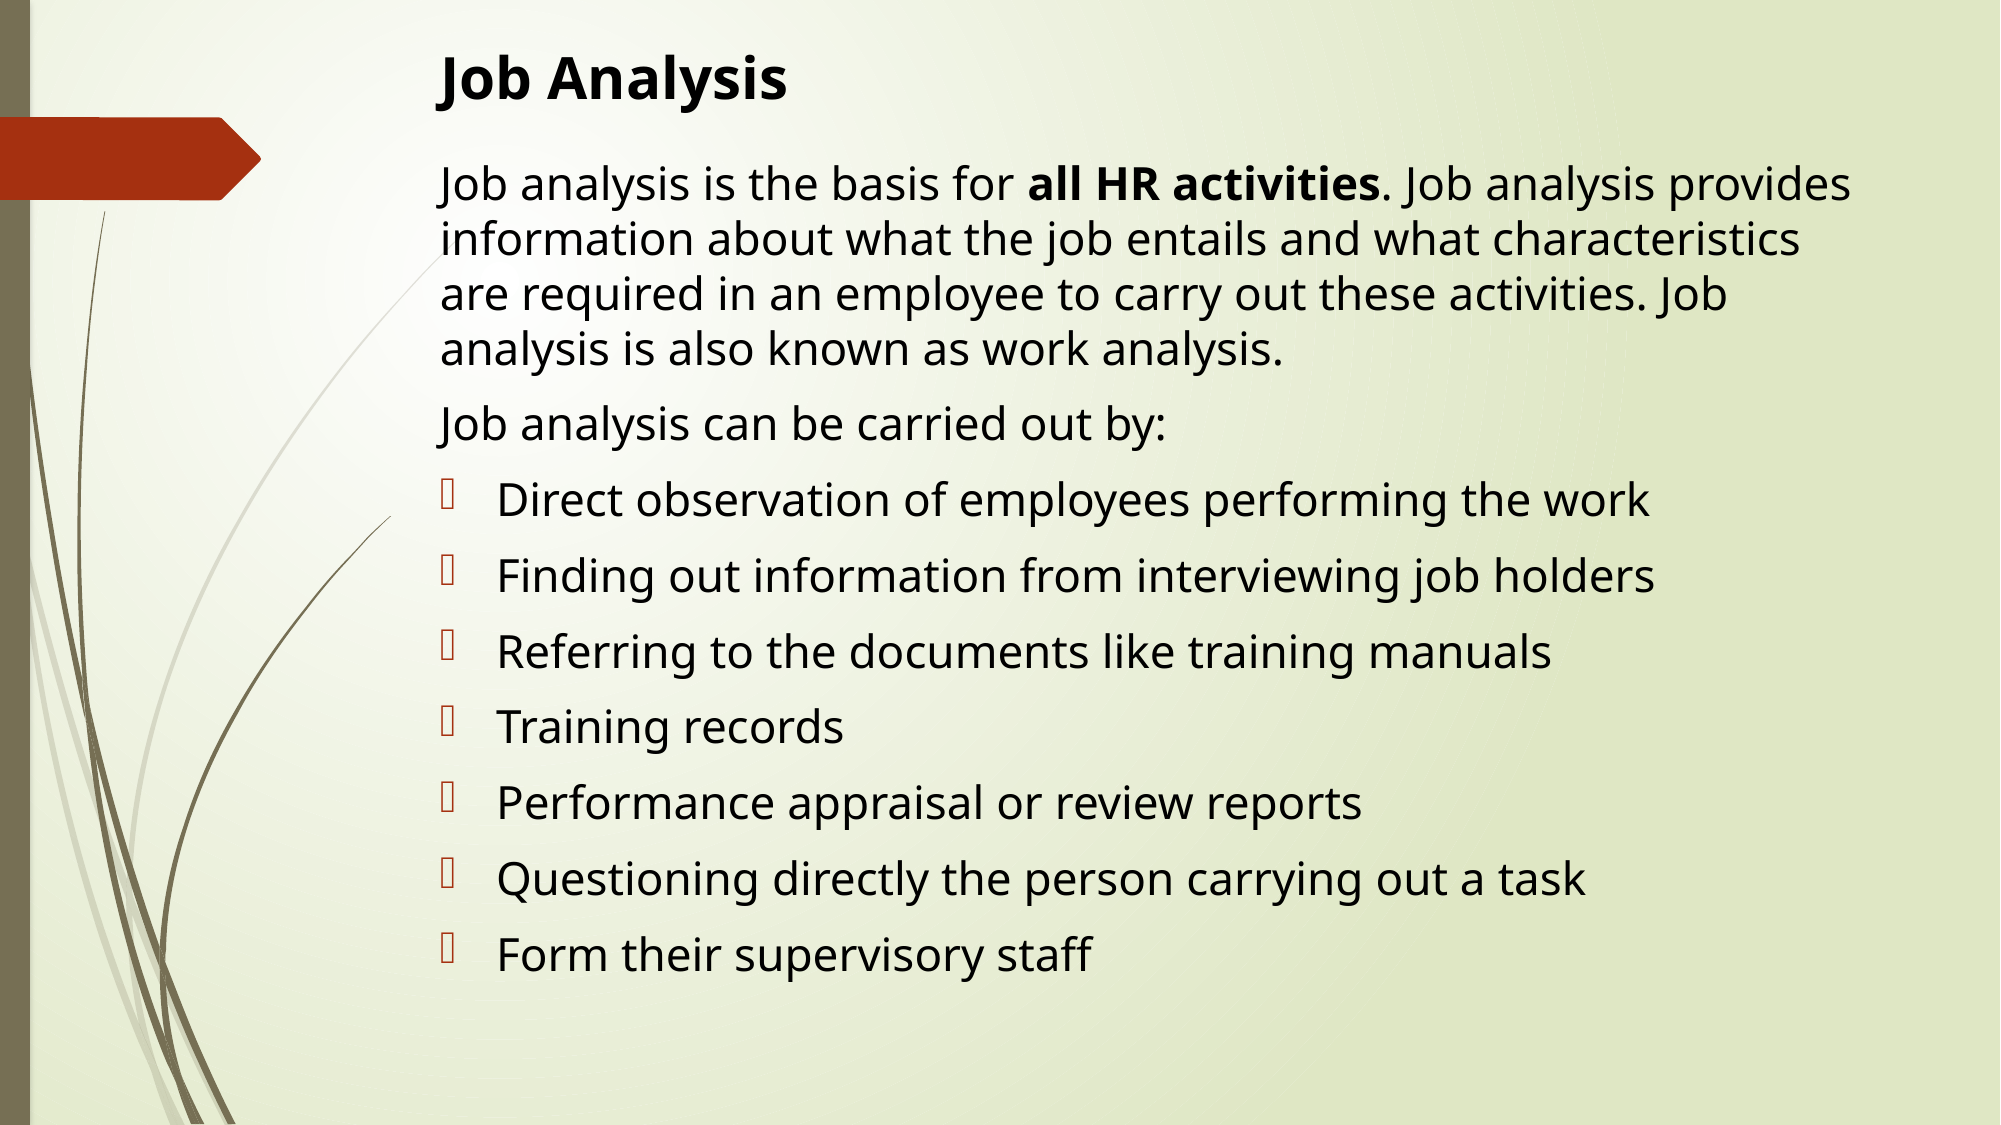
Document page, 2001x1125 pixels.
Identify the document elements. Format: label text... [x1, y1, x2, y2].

title Job Analysis [425, 33, 1888, 127]
list Job analysis is the basis for all HR activities. Job analysis provides information about what the job entails and what characteristics are required in an employee to carry out these activities. Job analysis is also known as work analysis. Job analysis can be carried out by: Direct observation of employees performing the work Finding out information from interviewing job holders Referring to the documents like training manuals Training records Performance appraisal or review reports Questioning directly the person carrying out a task Form their supervisory staff [424, 147, 1888, 1026]
